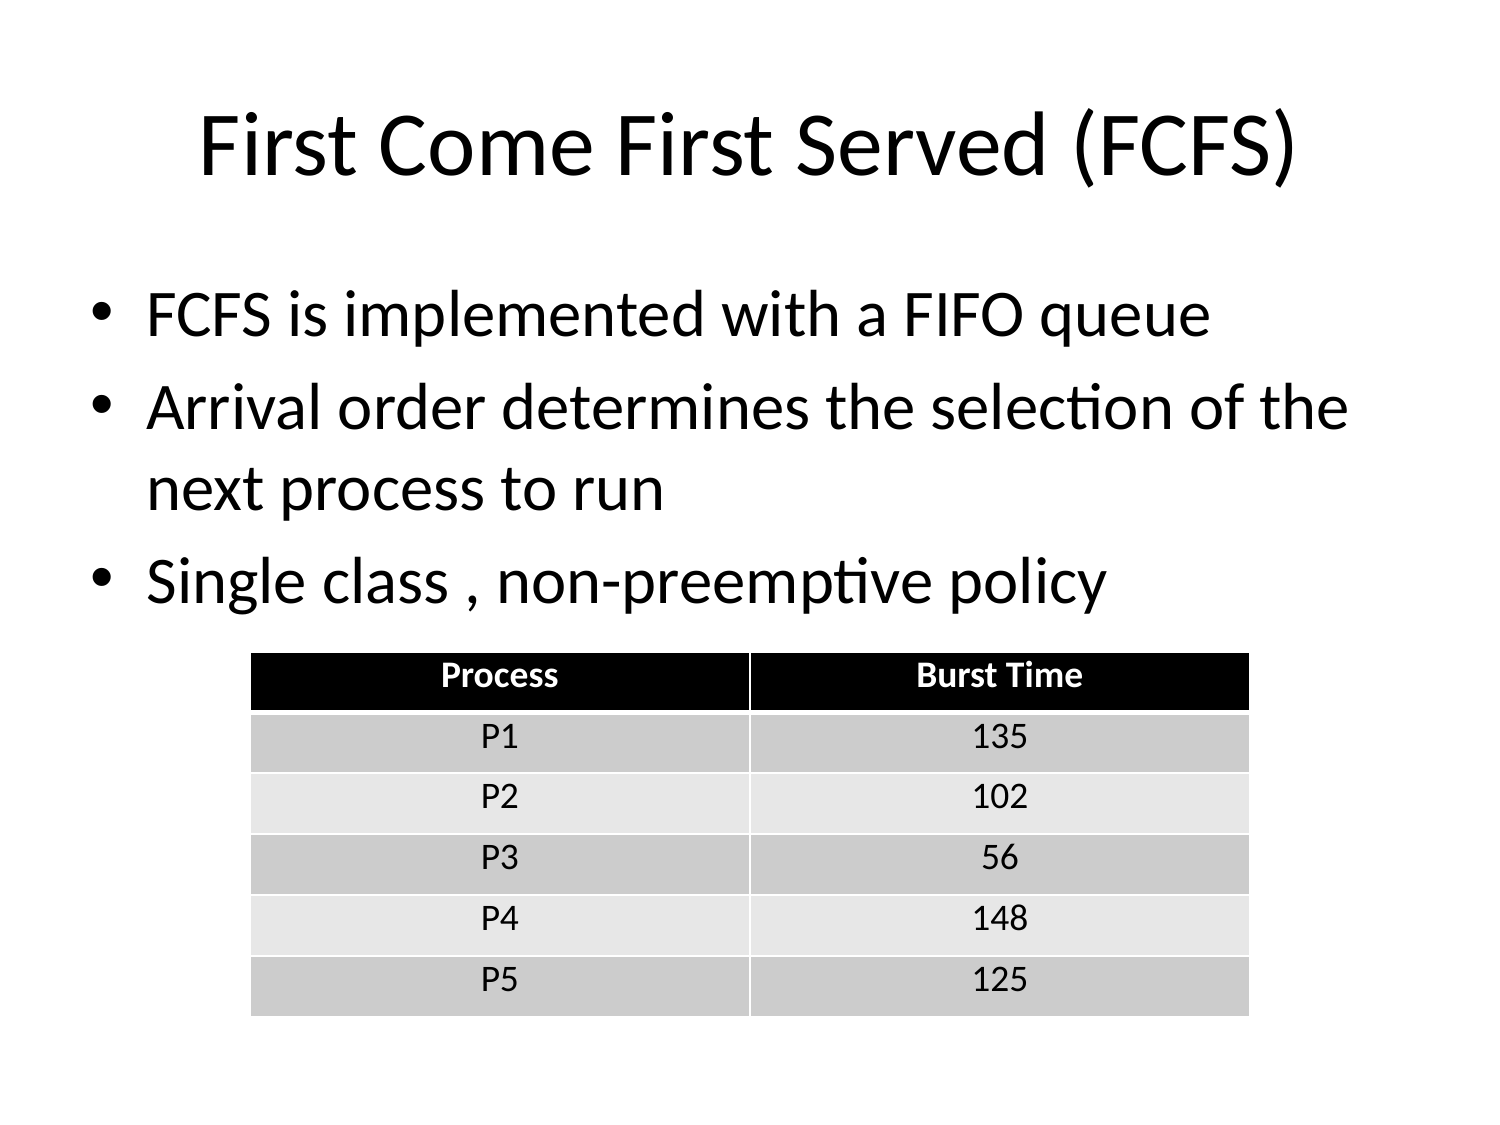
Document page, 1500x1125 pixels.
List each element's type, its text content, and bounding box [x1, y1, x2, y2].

table_cell P5 [251, 957, 749, 1016]
table_header Burst Time [751, 653, 1249, 710]
list FCFS is implemented with a FIFO queue Arrival order determines the selection of the next process to run Single class , non-preemptive policy [75, 262, 1425, 1005]
title First Come First Served (FCFS) [75, 45, 1425, 233]
table_cell P2 [251, 774, 749, 833]
table_cell P3 [251, 835, 749, 894]
table_cell P1 [251, 715, 749, 772]
table_cell 102 [751, 774, 1249, 833]
table_header Process [251, 653, 749, 710]
table_cell 135 [751, 715, 1249, 772]
table_cell P4 [251, 896, 749, 955]
table_cell 56 [751, 835, 1249, 894]
table_cell 148 [751, 896, 1249, 955]
table_cell 125 [751, 957, 1249, 1016]
